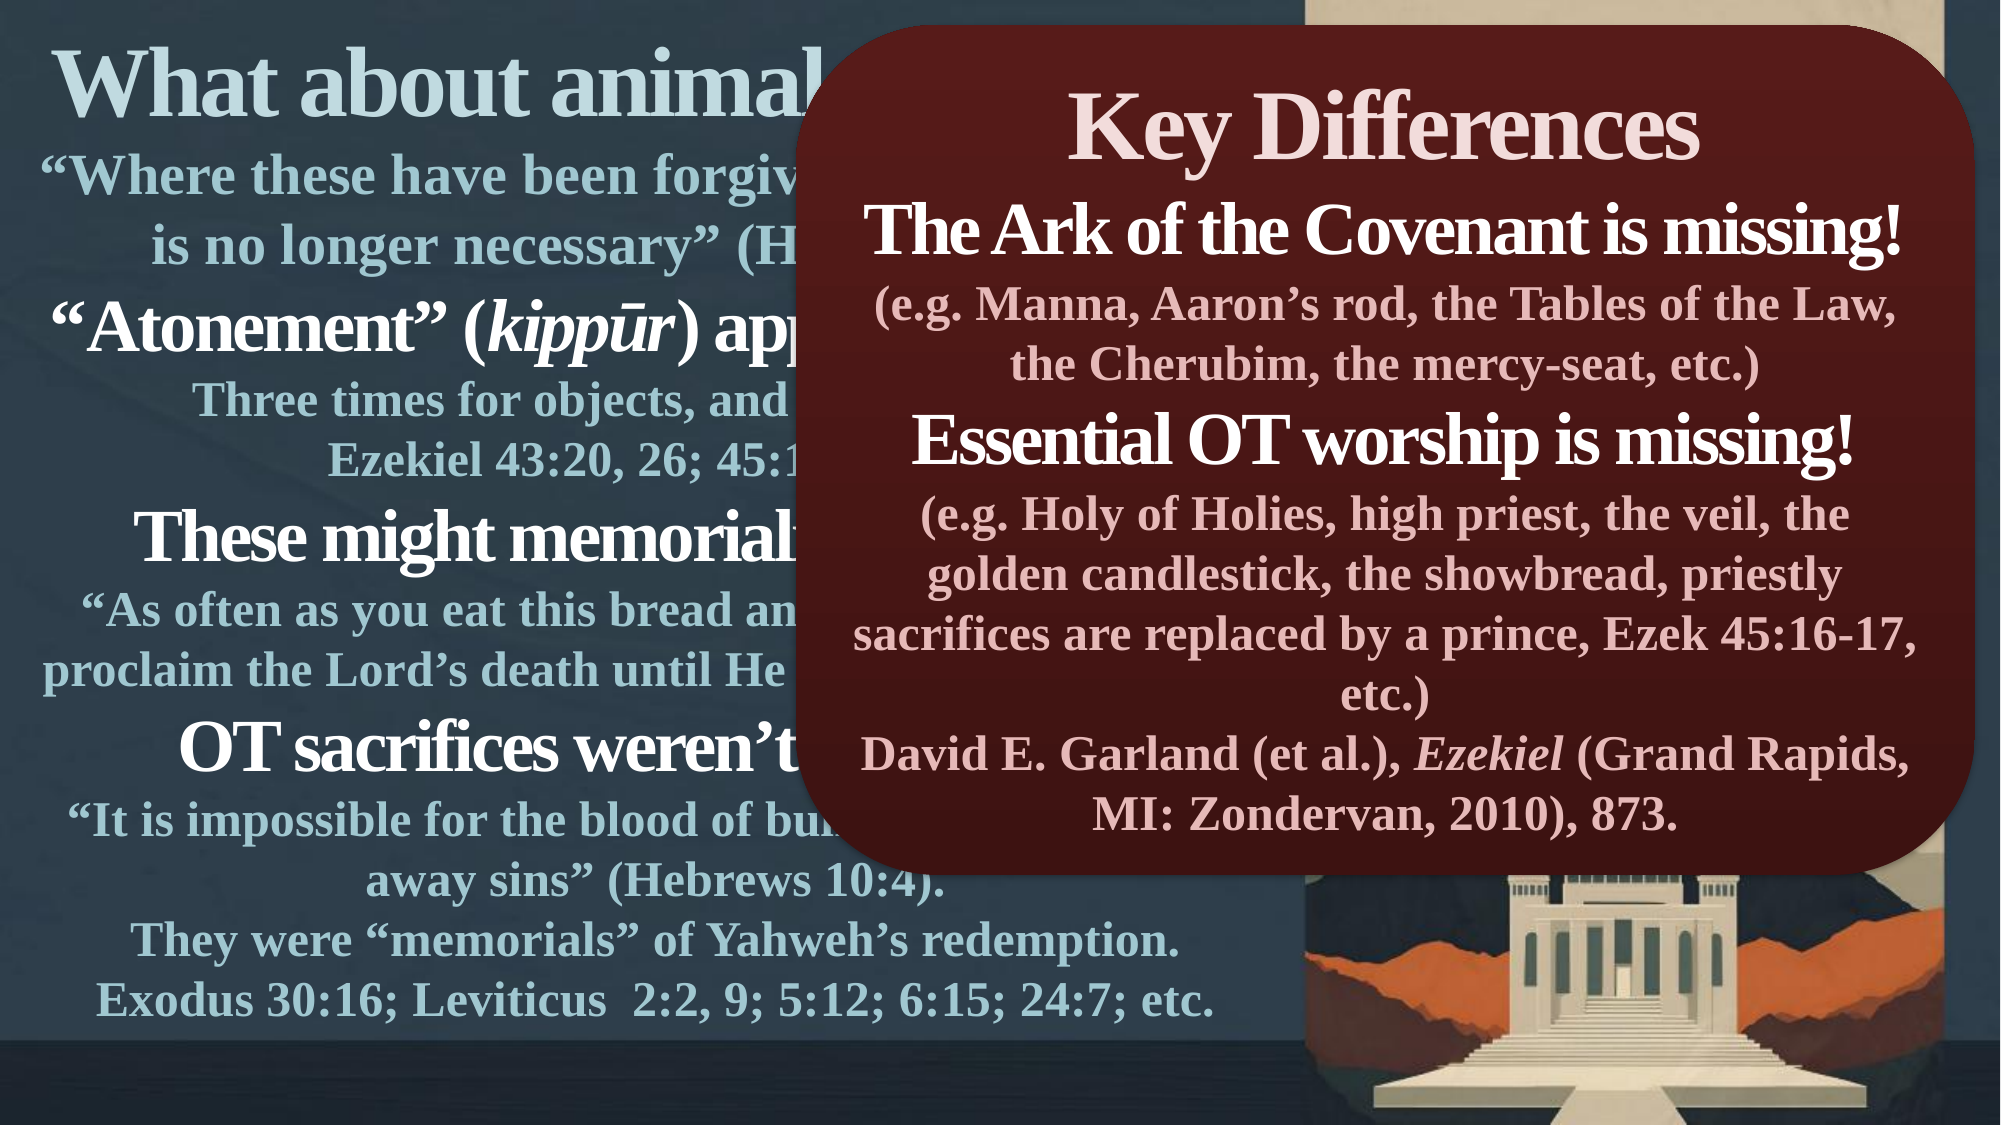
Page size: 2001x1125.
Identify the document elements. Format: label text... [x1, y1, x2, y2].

text_box Key Differences The Ark of the Covenant is missing! (e.g. Manna, Aaron’s rod, the Tables of the Law, the Cherubim, the mercy-seat, etc.) Essential OT worship is missing! (e.g. Holy of Holies, high priest, the veil, the golden candlestick, the showbread, priestly sacrifices are replaced by a prince, Ezek 45:16-17, etc.) David E. Garland (et al.), Ezekiel (Grand Rapids, MI: Zondervan, 2010), 873. [793, 22, 1978, 878]
picture [0, 0, 2001, 1125]
text_box What about animal sacrifices? “Where these have been forgiven, sacrifice for sin is no longer necessary” (Hebrews 10:18). “Atonement” (kippūr) appears five times: Three times for objects, and two for people. Ezekiel 43:20, 26; 45:15, 17, 20 These might memorialize the Cross. “As often as you eat this bread and drink the cup, you proclaim the Lord’s death until He comes” (1 Cor. 11:26). OT sacrifices weren’t efficacious. “It is impossible for the blood of bulls and goats to take away sins” (Hebrews 10:4). They were “memorials” of Yahweh’s redemption. Exodus 30:16; Leviticus 2:2, 9; 5:12; 6:15; 24:7; etc. [10, 9, 1300, 1034]
